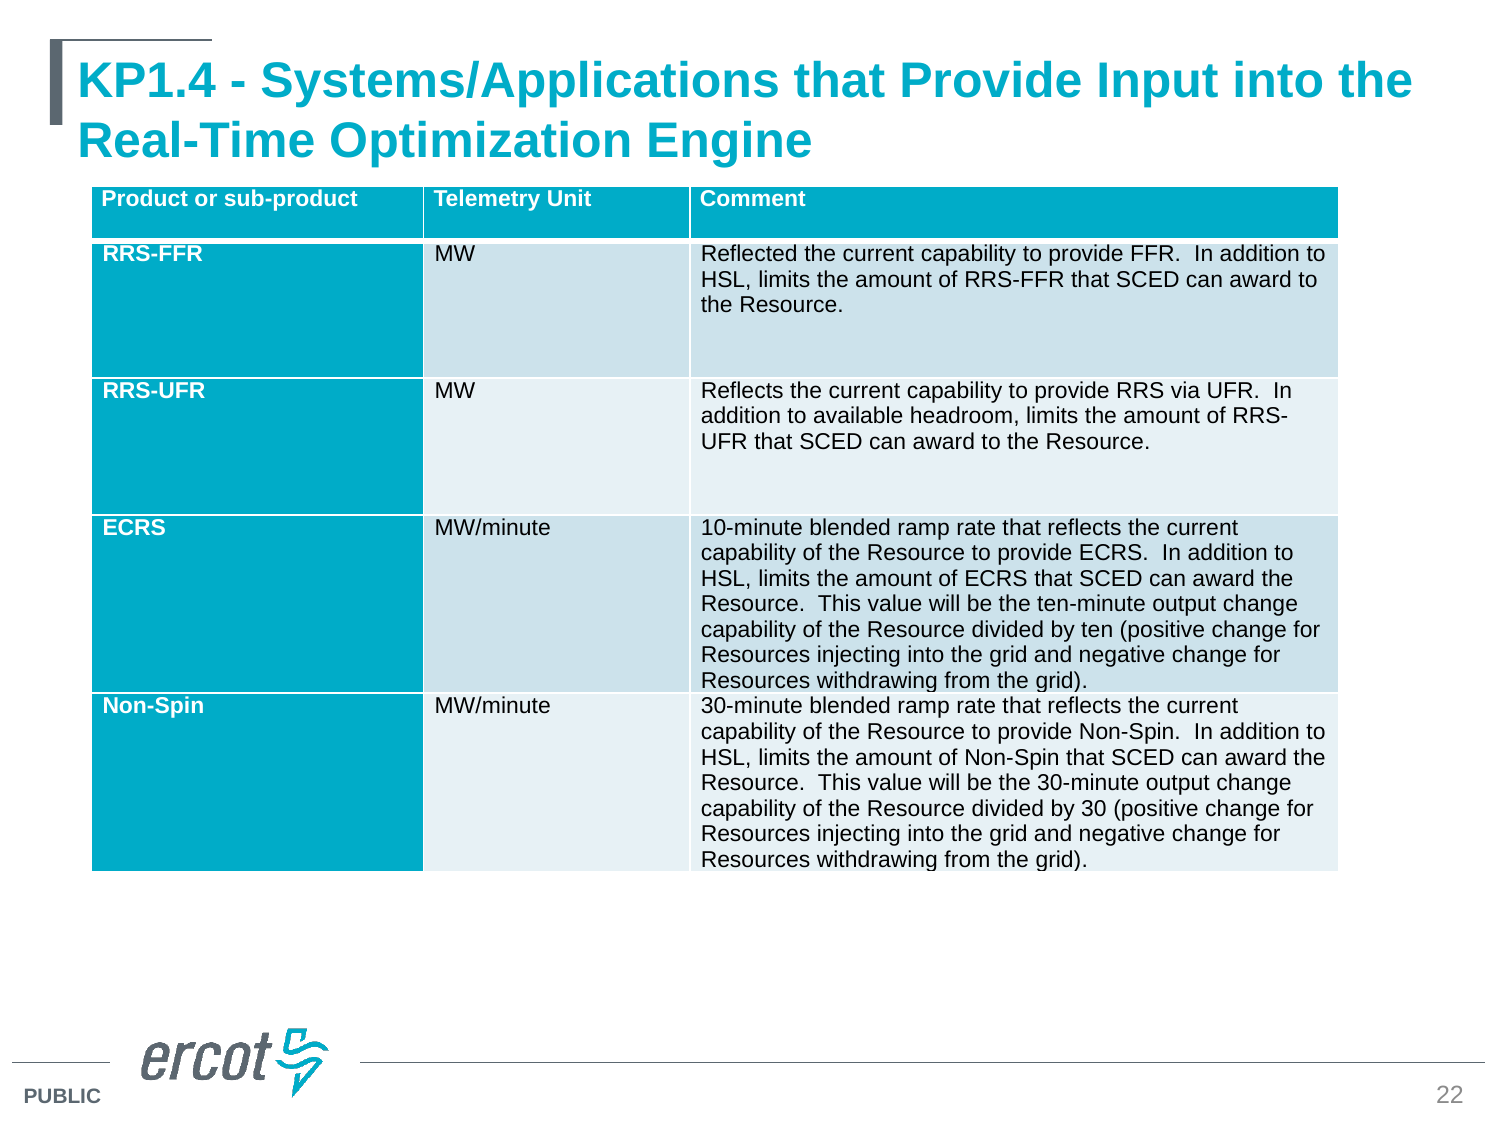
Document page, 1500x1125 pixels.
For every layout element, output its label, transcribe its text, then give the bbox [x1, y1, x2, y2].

slide_number 22 [1412, 1076, 1488, 1112]
table_cell MW [424, 379, 689, 514]
table_cell RRS-UFR [92, 379, 423, 514]
table_header Comment [691, 187, 1338, 238]
title KP1.4 - Systems/Applications that Provide Input into the Real-Time Optimization Engine [62, 39, 1450, 125]
table_header Product or sub-product [92, 187, 423, 238]
table_cell Non-Spin [92, 694, 423, 871]
table_cell Reflects the current capability to provide RRS via UFR. In addition to available headroom, limits the amount of RRS-UFR that SCED can award to the Resource. [691, 379, 1338, 514]
picture [137, 1024, 332, 1100]
table_cell RRS-FFR [92, 244, 423, 377]
table_cell MW/minute [424, 694, 689, 871]
table_header Telemetry Unit [424, 187, 689, 238]
table_cell MW/minute [424, 516, 689, 692]
table_cell 10-minute blended ramp rate that reflects the current capability of the Resource to provide ECRS. In addition to HSL, limits the amount of ECRS that SCED can award the Resource. This value will be the ten-minute output change capability of the Resource divided by ten (positive change for Resources injecting into the grid and negative change for Resources withdrawing from the grid). [691, 516, 1338, 692]
table_cell Reflected the current capability to provide FFR. In addition to HSL, limits the amount of RRS-FFR that SCED can award to the Resource. [691, 244, 1338, 377]
table_cell MW [424, 244, 689, 377]
table_cell ECRS [92, 516, 423, 692]
table_cell 30-minute blended ramp rate that reflects the current capability of the Resource to provide Non-Spin. In addition to HSL, limits the amount of Non-Spin that SCED can award the Resource. This value will be the 30-minute output change capability of the Resource divided by 30 (positive change for Resources injecting into the grid and negative change for Resources withdrawing from the grid). [691, 694, 1338, 871]
